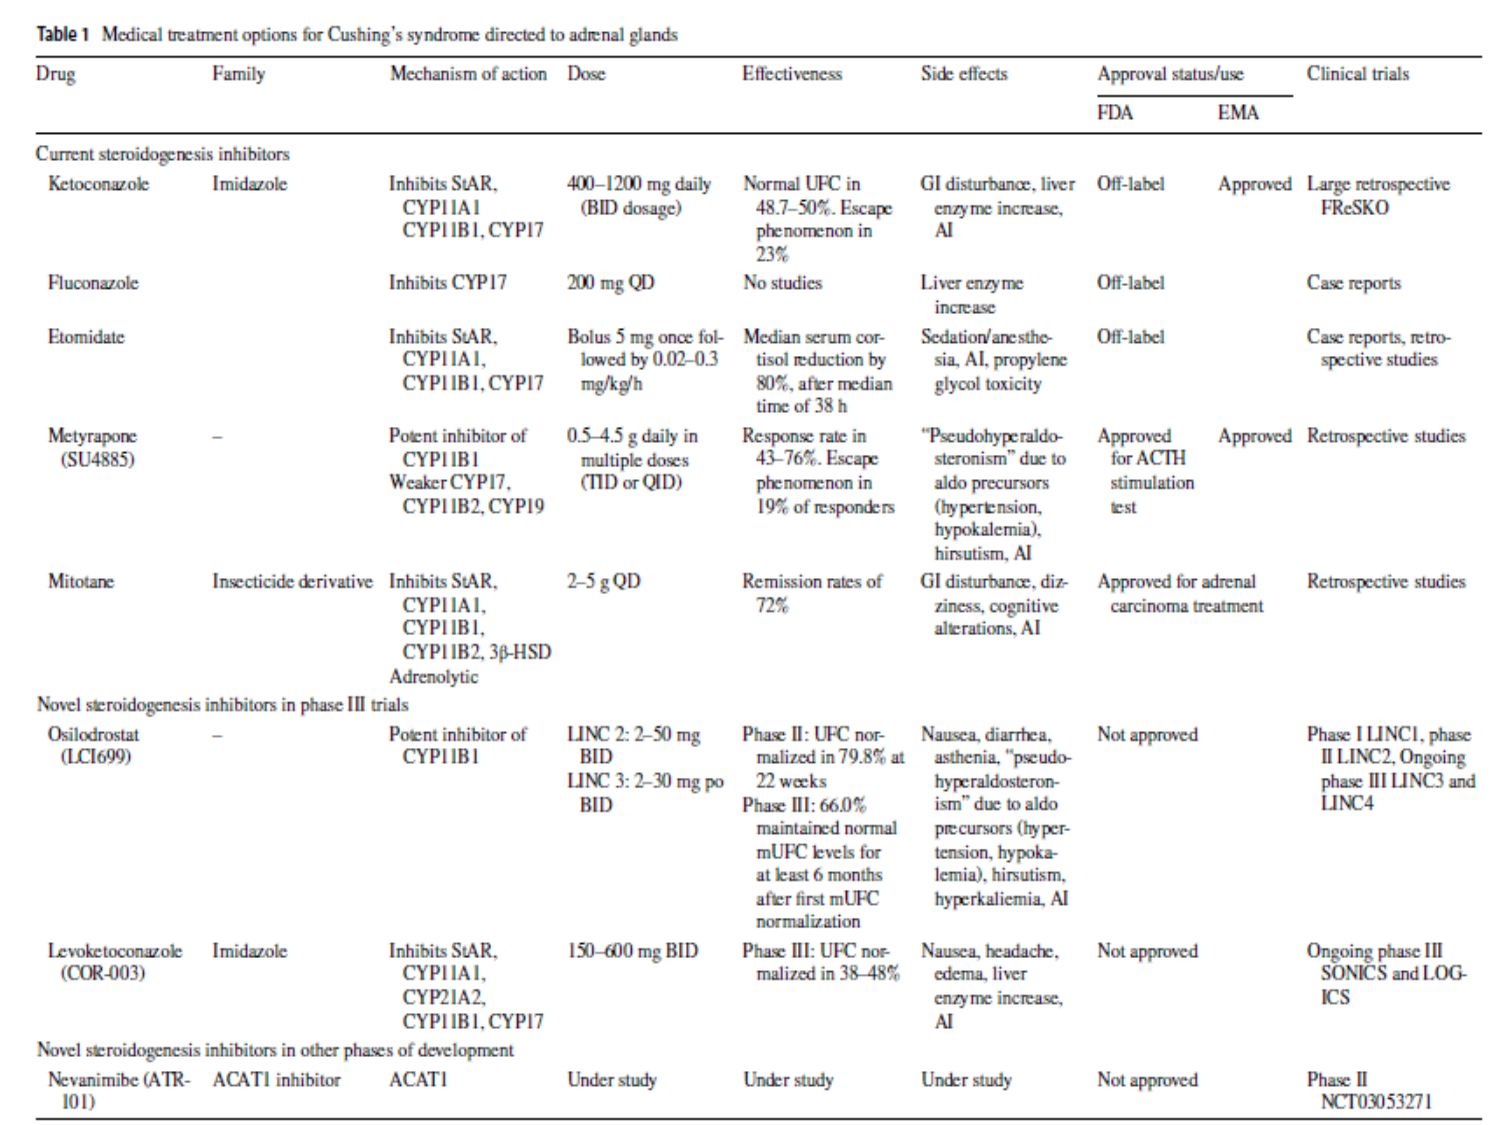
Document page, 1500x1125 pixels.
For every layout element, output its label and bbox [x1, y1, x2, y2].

list [17, 19, 1493, 1125]
